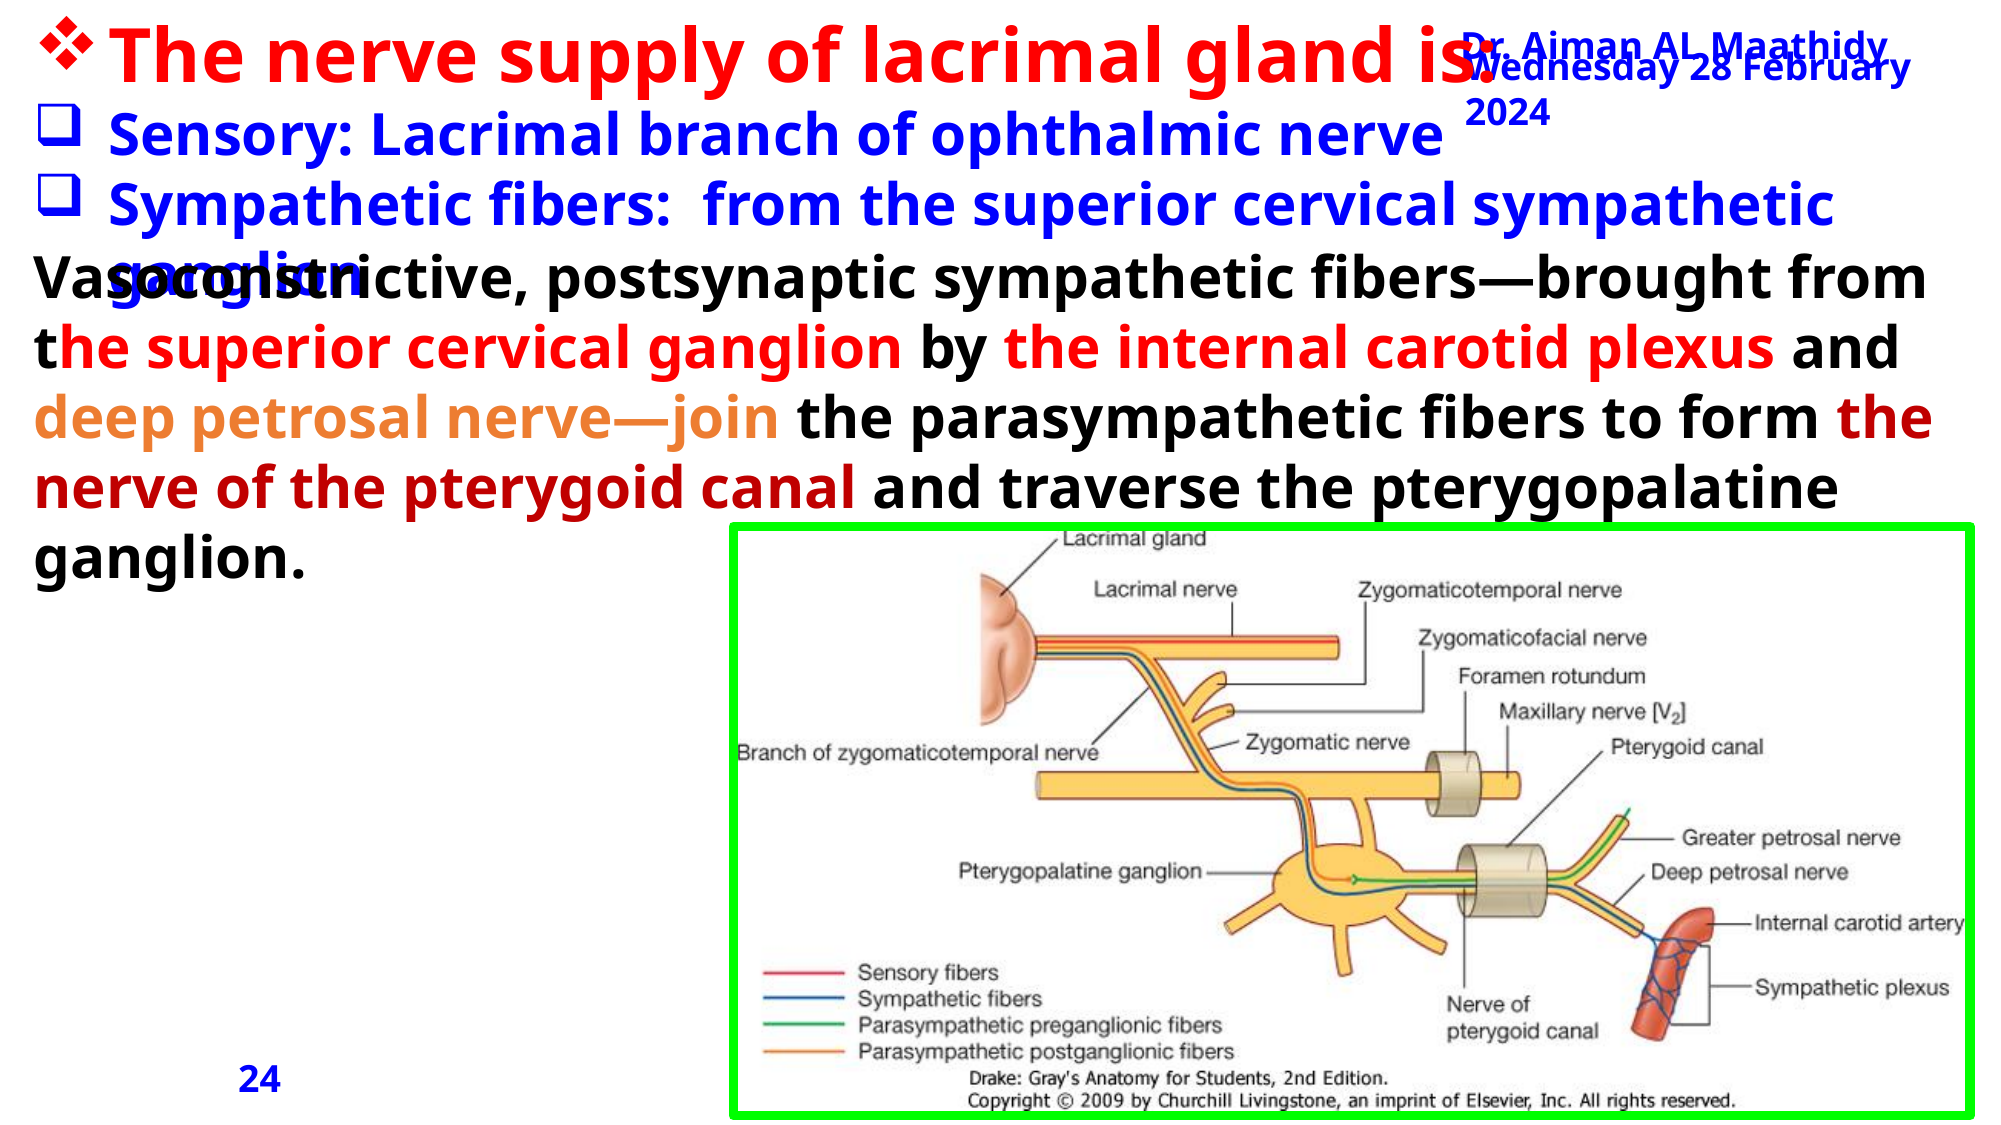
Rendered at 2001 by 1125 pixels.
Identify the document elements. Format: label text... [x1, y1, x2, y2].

picture [737, 530, 1966, 1111]
text_box The nerve supply of lacrimal gland is: Sensory: Lacrimal branch of ophthalmic nerve Sympathetic fibers: from the superior cervical sympathetic ganglion [18, 0, 2000, 315]
text_box Vasoconstrictive, postsynaptic sympathetic fibers—brought from the superior cervical ganglion by the internal carotid plexus and deep petrosal nerve—join the parasympathetic fibers to form the nerve of the pterygoid canal and traverse the pterygopalatine ganglion. [18, 233, 1966, 598]
slide_number 24 [216, 1051, 297, 1111]
